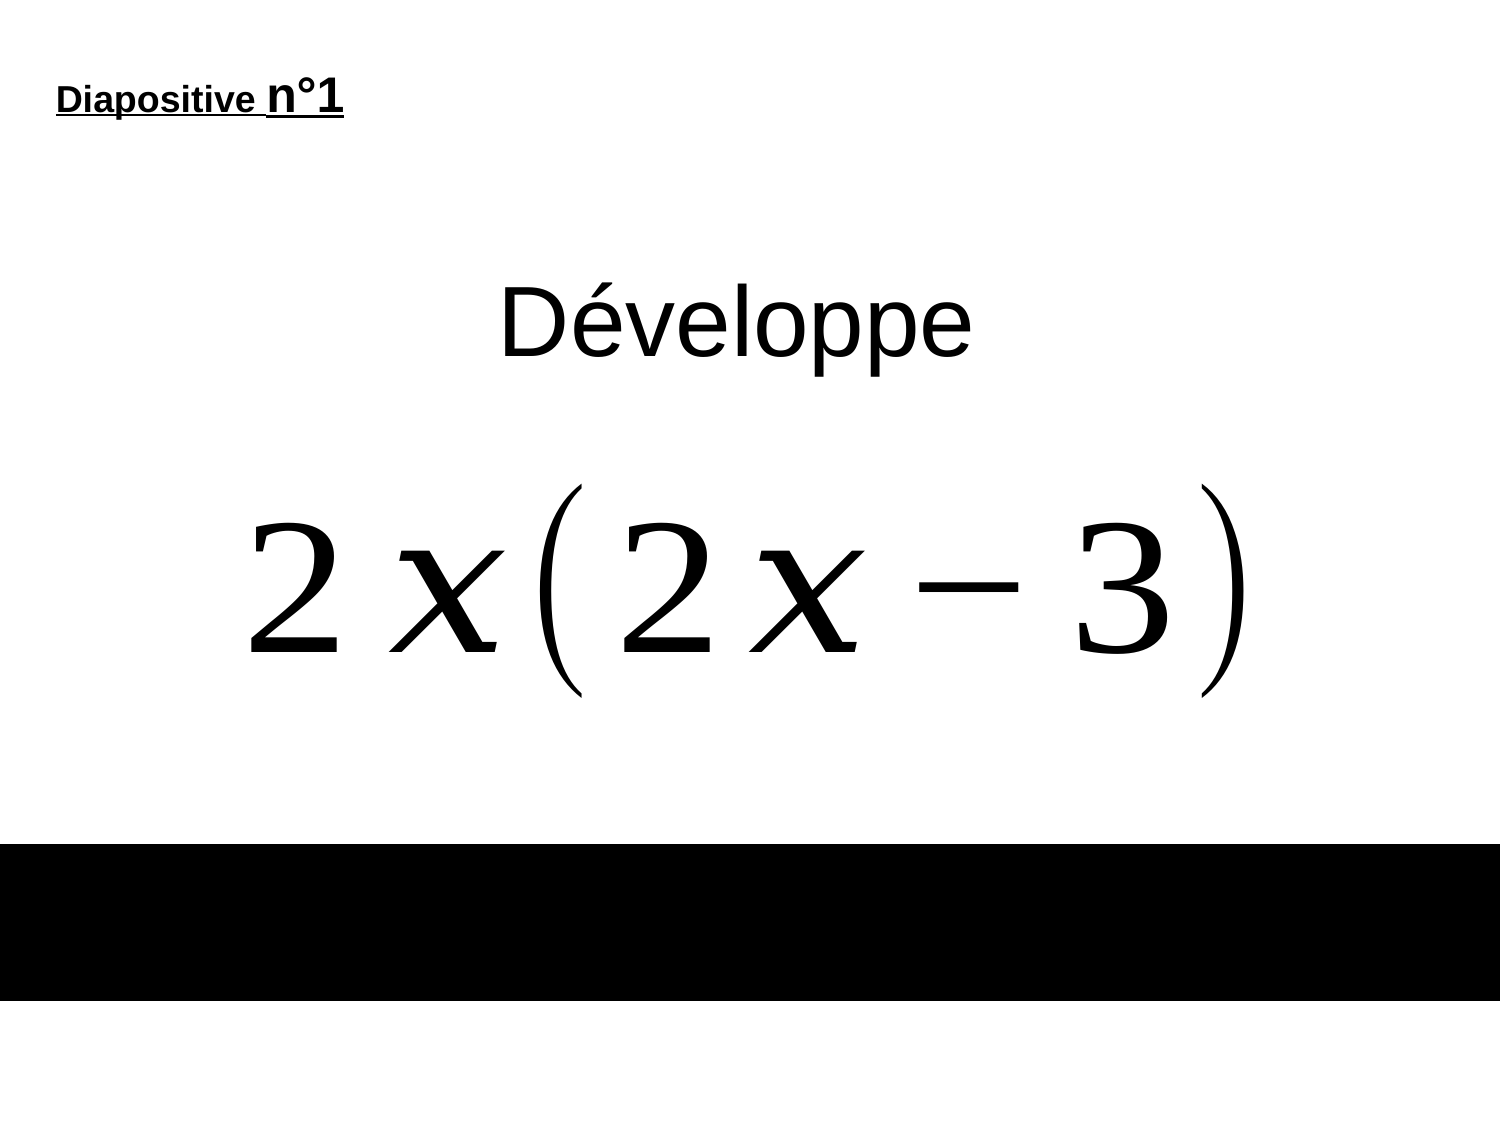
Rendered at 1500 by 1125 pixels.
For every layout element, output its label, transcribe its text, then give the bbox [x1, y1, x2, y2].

text_box [0, 844, 1500, 1001]
text_box Diapositive n°1 [41, 54, 762, 130]
title Développe [39, 196, 1434, 438]
